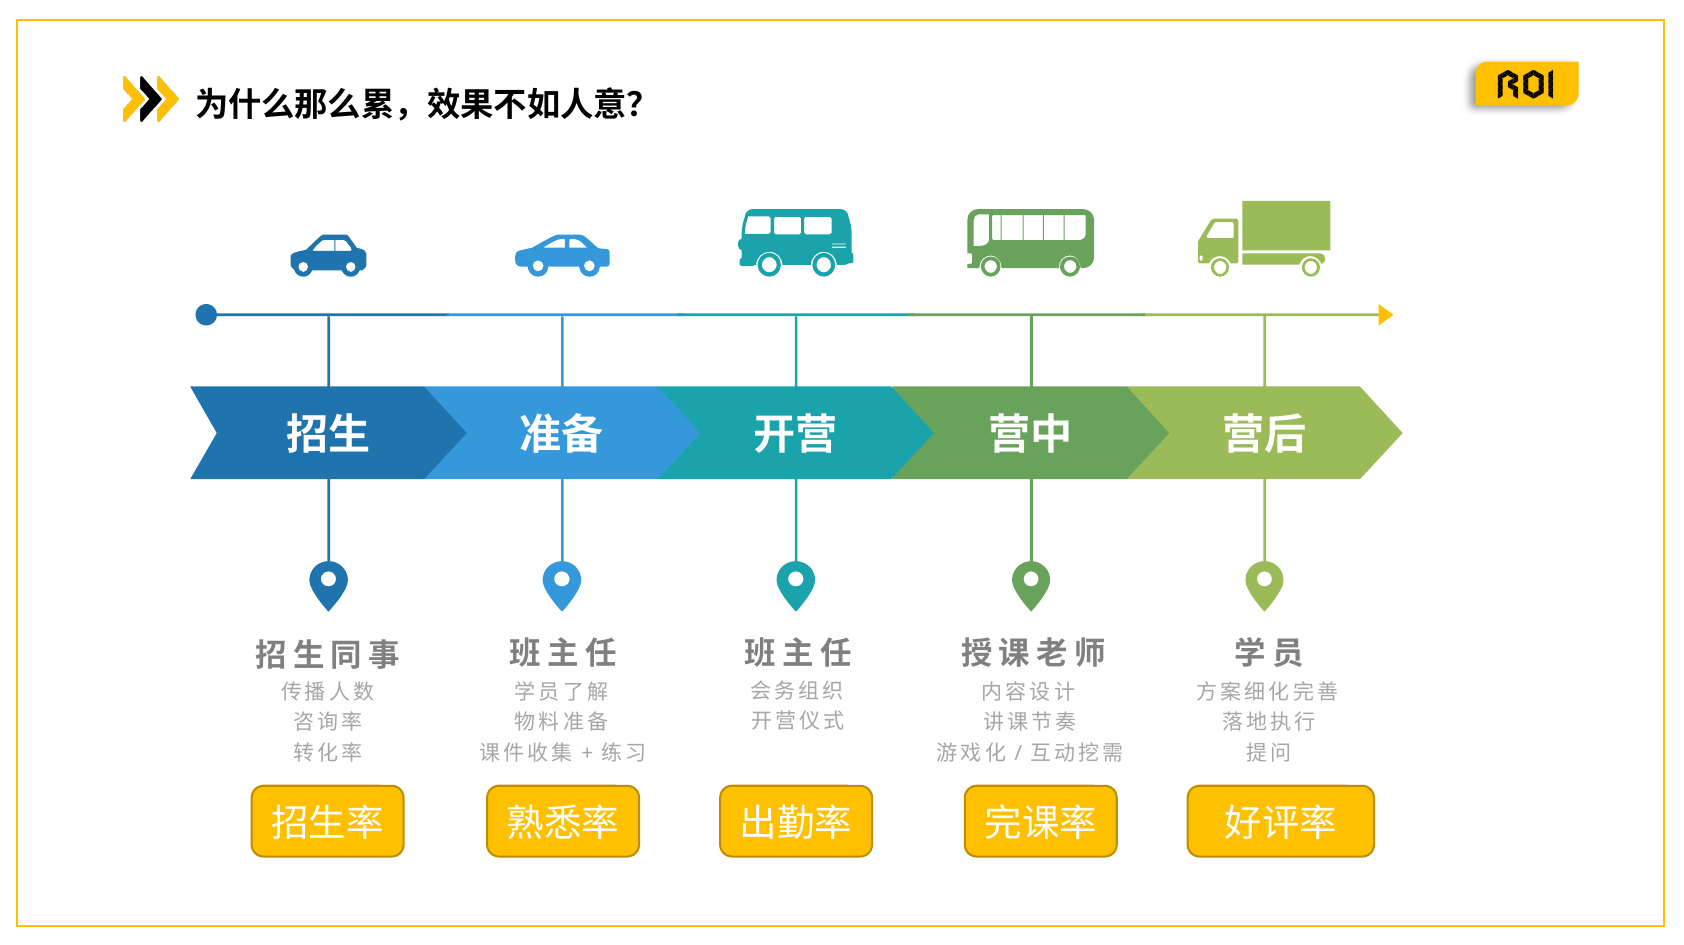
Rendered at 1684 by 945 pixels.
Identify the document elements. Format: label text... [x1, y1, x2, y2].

text_box [794, 480, 798, 561]
text_box [1012, 561, 1051, 611]
text_box 熟悉率 [486, 784, 641, 858]
text_box [515, 234, 610, 277]
text_box 出勤率 [719, 784, 874, 858]
text_box [794, 317, 798, 386]
text_box 学员 [1163, 611, 1374, 671]
text_box 完课率 [963, 784, 1118, 858]
text_box 班主任 [458, 611, 669, 671]
text_box [16, 19, 1665, 927]
text_box 会务组织 开营仪式 [693, 672, 904, 774]
text_box [1377, 302, 1396, 328]
text_box 准备 [476, 401, 648, 465]
text_box [908, 313, 1146, 317]
text_box [542, 561, 582, 611]
text_box [190, 386, 467, 480]
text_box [1475, 61, 1579, 106]
text_box 招生同事 [222, 612, 433, 673]
text_box [309, 561, 348, 612]
text_box [327, 480, 331, 561]
text_box [738, 209, 854, 277]
text_box [1127, 386, 1403, 480]
text_box [967, 209, 1095, 277]
text_box [194, 302, 219, 327]
text_box 好评率 [1186, 784, 1376, 858]
text_box 方案细化完善 落地执行 提问 [1163, 673, 1374, 776]
text_box [1029, 317, 1033, 386]
text_box 招生率 [250, 784, 405, 858]
text_box 内容设计 讲课节奏 游戏化/互动挖需 [921, 673, 1139, 776]
text_box [776, 561, 816, 611]
text_box [1263, 480, 1267, 570]
text_box [425, 386, 701, 480]
text_box [892, 386, 1170, 480]
text_box 营中 [944, 401, 1117, 465]
text_box 班主任 [693, 611, 904, 671]
text_box [327, 317, 331, 386]
text_box [1245, 561, 1284, 611]
text_box [447, 313, 677, 317]
text_box [218, 313, 447, 317]
text_box [677, 313, 908, 317]
text_box 传播人数 咨询率 转化率 [222, 673, 433, 776]
text_box [1198, 218, 1239, 277]
text_box [290, 234, 367, 277]
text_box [123, 76, 180, 122]
text_box [1263, 317, 1267, 386]
text_box 营后 [1178, 401, 1351, 465]
text_box [1242, 253, 1326, 277]
text_box [1029, 480, 1033, 561]
text_box 授课老师 [928, 611, 1139, 671]
text_box [1146, 313, 1377, 317]
text_box [658, 386, 935, 480]
text_box 招生 [242, 401, 415, 465]
text_box 开营 [709, 401, 882, 465]
text_box 学员了解 物料准备 课件收集+练习 [458, 673, 669, 776]
text_box [1242, 200, 1331, 251]
